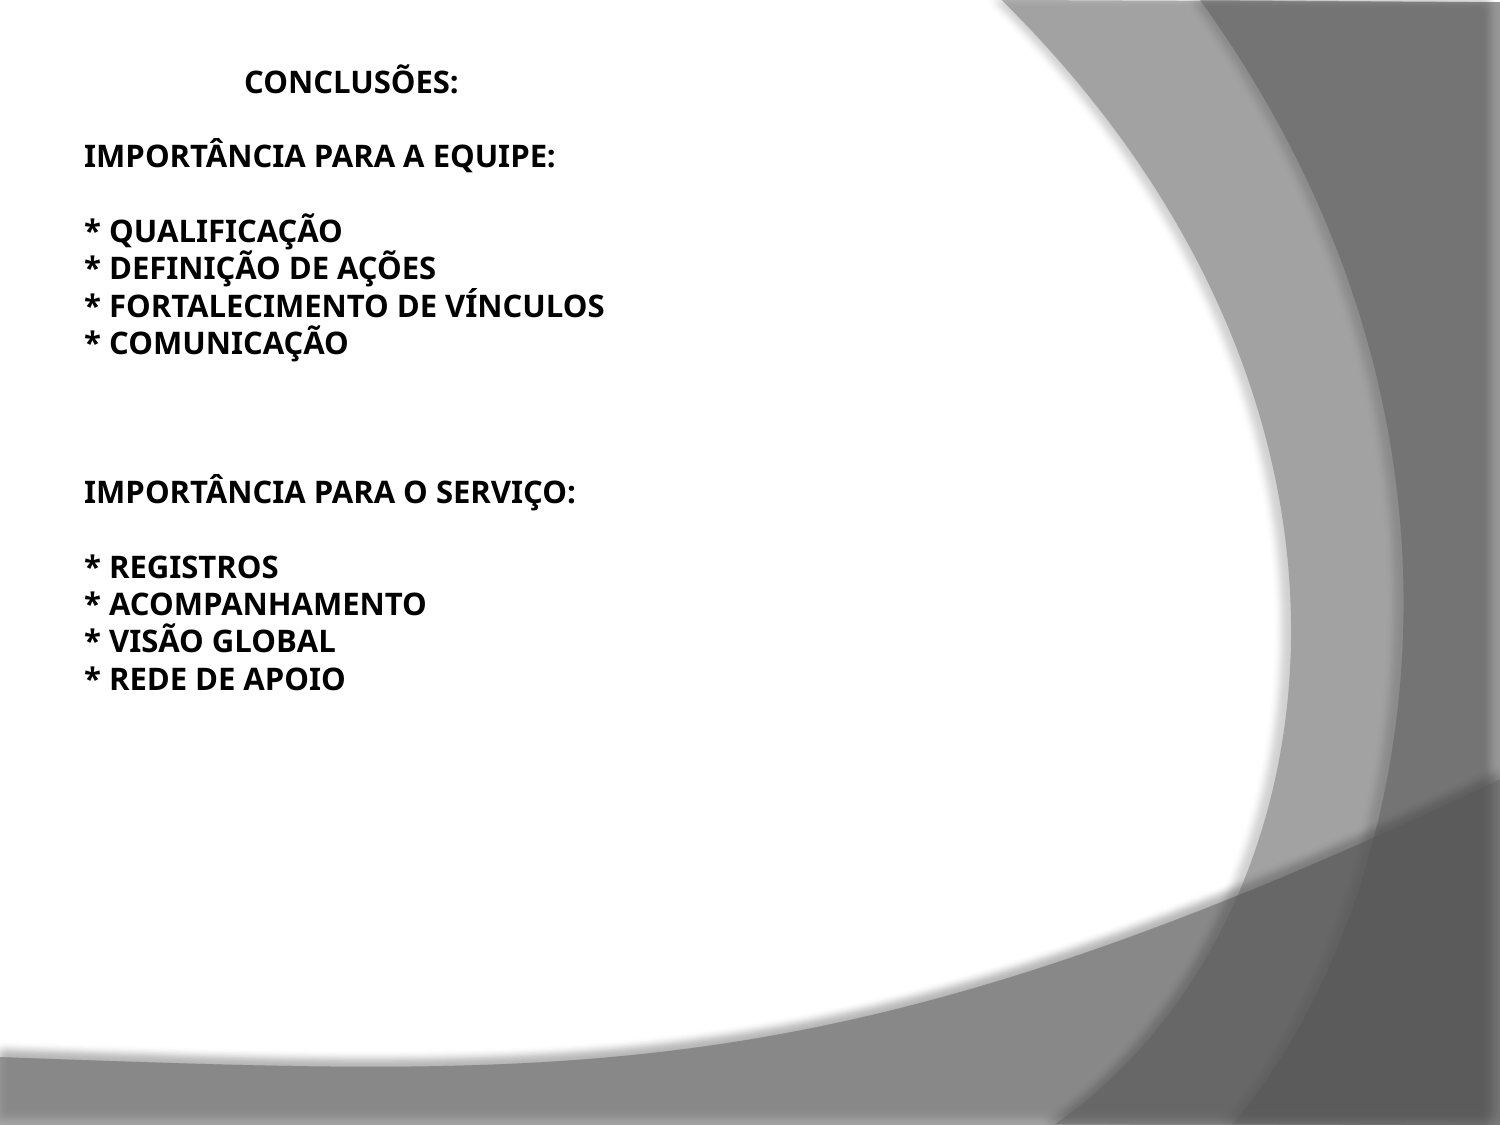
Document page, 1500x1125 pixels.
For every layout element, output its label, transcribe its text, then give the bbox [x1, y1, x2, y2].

title Conclusões: Importância para a equipe: * Qualificação * Definição de ações * Fortalecimento de vínculos * Comunicação Importância para o serviço: * Registros * Acompanhamento * Visão global * Rede de apoio [76, 54, 1010, 941]
